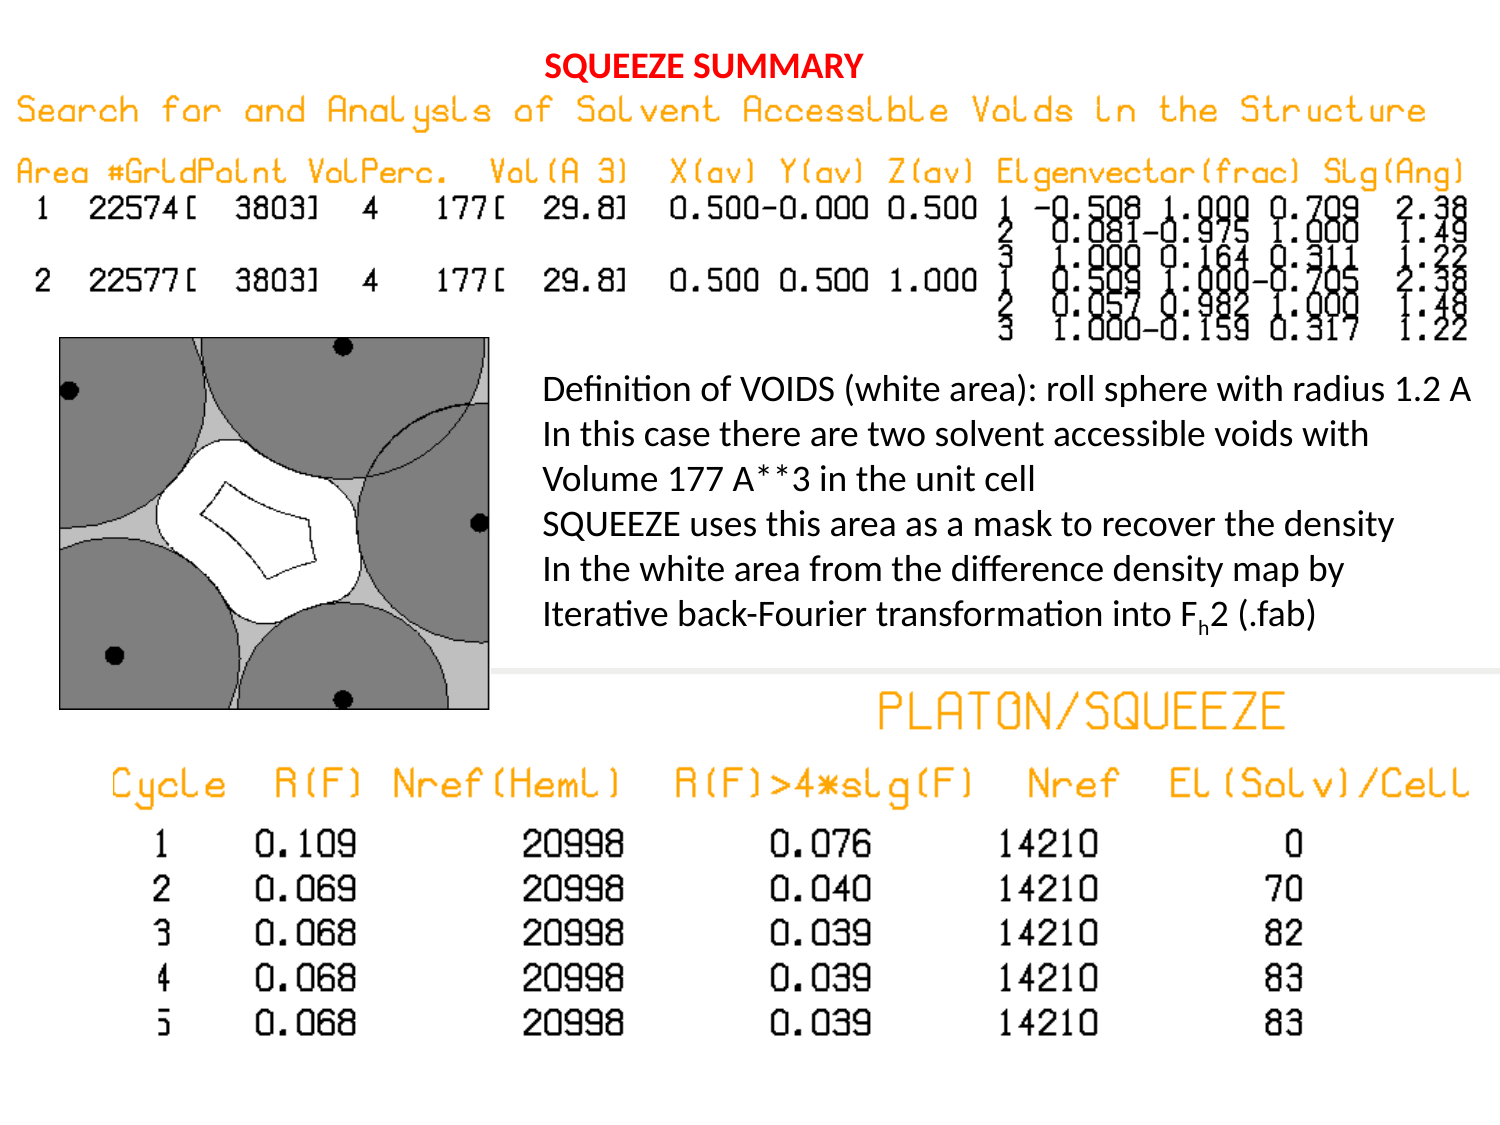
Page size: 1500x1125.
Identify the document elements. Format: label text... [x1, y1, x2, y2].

text_box Definition of VOIDS (white area): roll sphere with radius 1.2 A In this case there are two solvent accessible voids with Volume 177 A**3 in the unit cell SQUEEZE uses this area as a mask to recover the density In the white area from the difference density map by Iterative back-Fourier transformation into Fh2 (.fab) [527, 392, 1488, 648]
picture [0, 87, 1500, 1110]
text_box SQUEEZE SUMMARY [529, 33, 980, 87]
